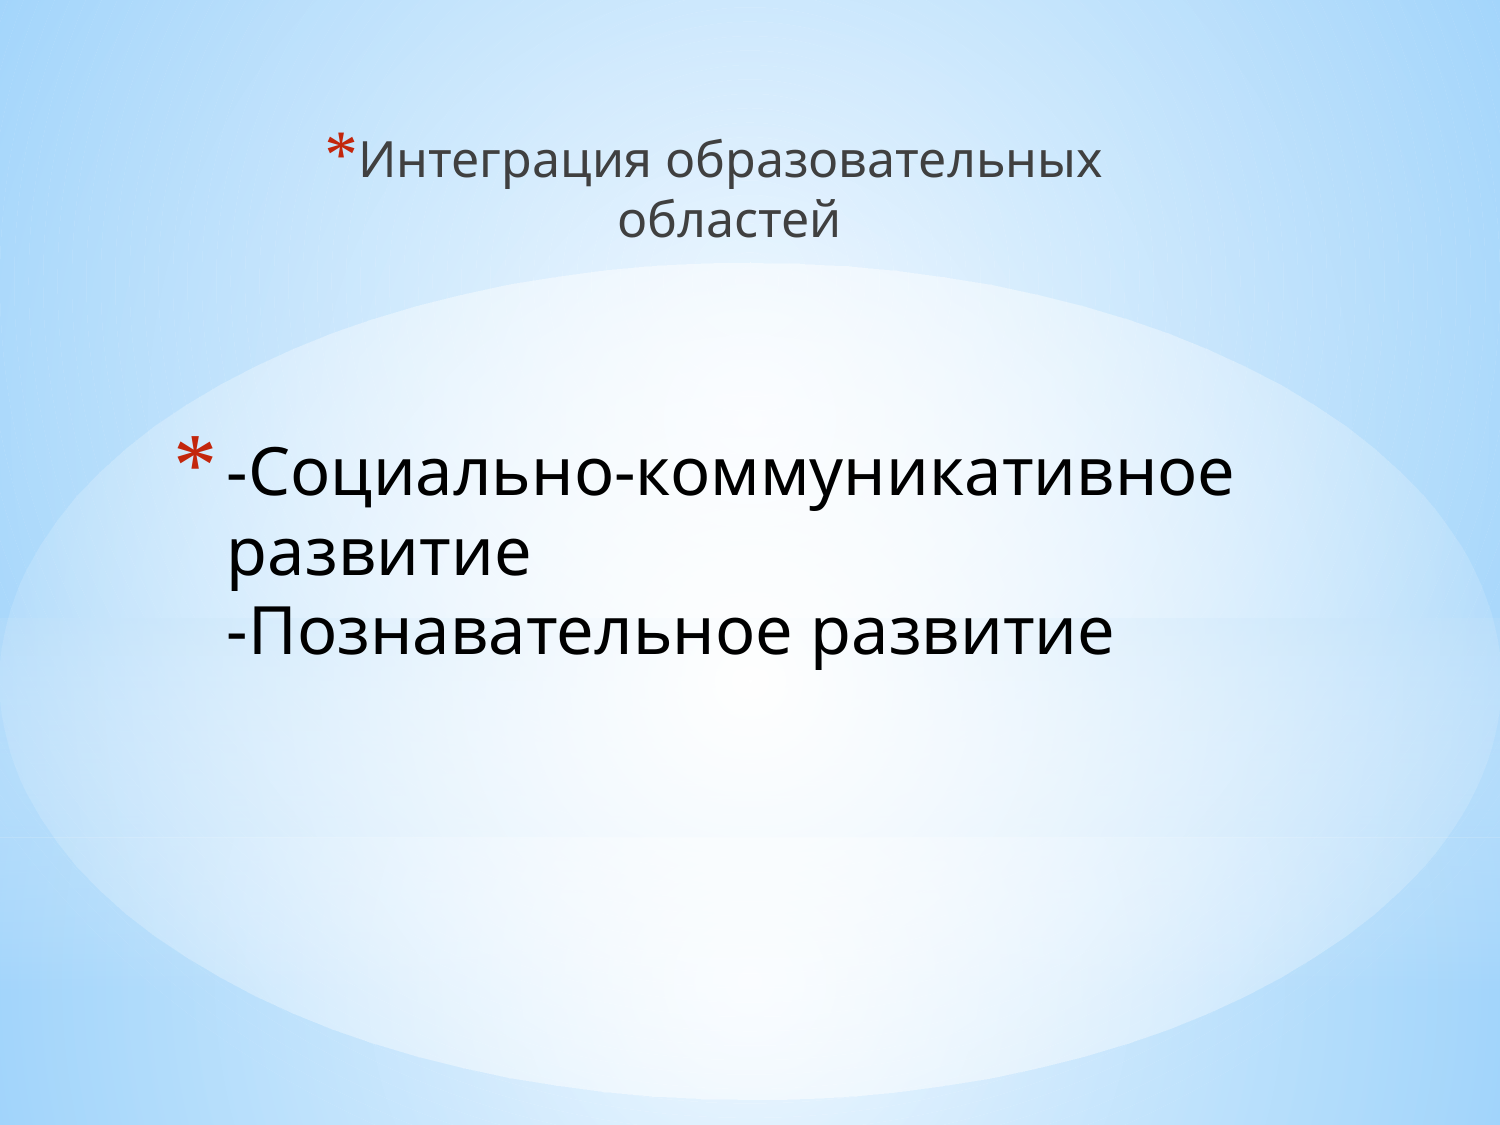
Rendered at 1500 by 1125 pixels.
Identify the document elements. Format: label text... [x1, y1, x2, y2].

title -Социально-коммуникативное развитие -Познавательное развитие [159, 420, 1363, 905]
list Интеграция образовательных областей [187, 120, 1235, 303]
